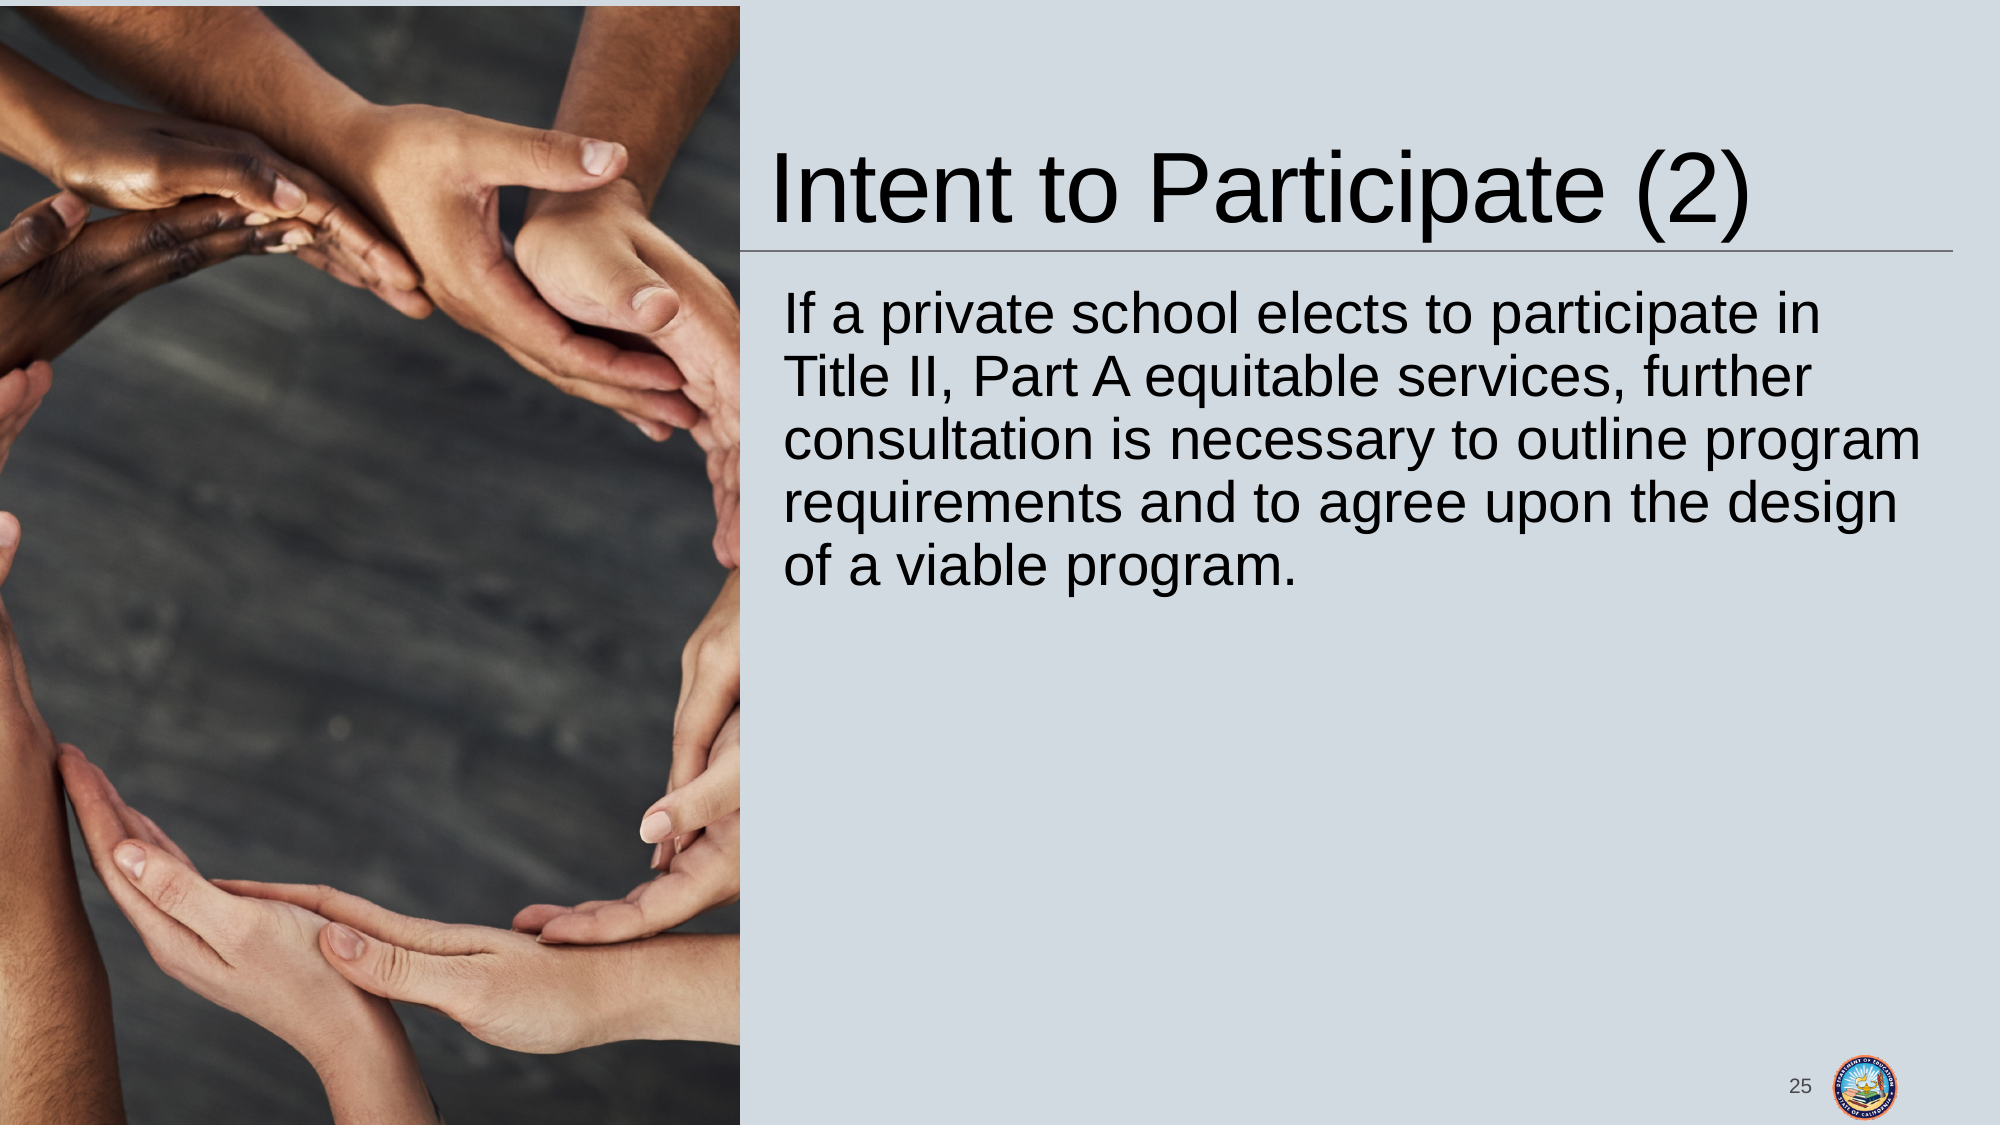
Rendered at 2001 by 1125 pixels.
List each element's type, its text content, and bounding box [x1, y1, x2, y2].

slide_number 25 [1611, 1054, 1828, 1115]
picture [1832, 1055, 1899, 1122]
title Intent to Participate (2) [753, 57, 1953, 251]
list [0, 6, 740, 1125]
list If a private school elects to participate in Title II, Part A equitable services, further consultation is necessary to outline program requirements and to agree upon the design of a viable program. [775, 275, 1953, 1035]
